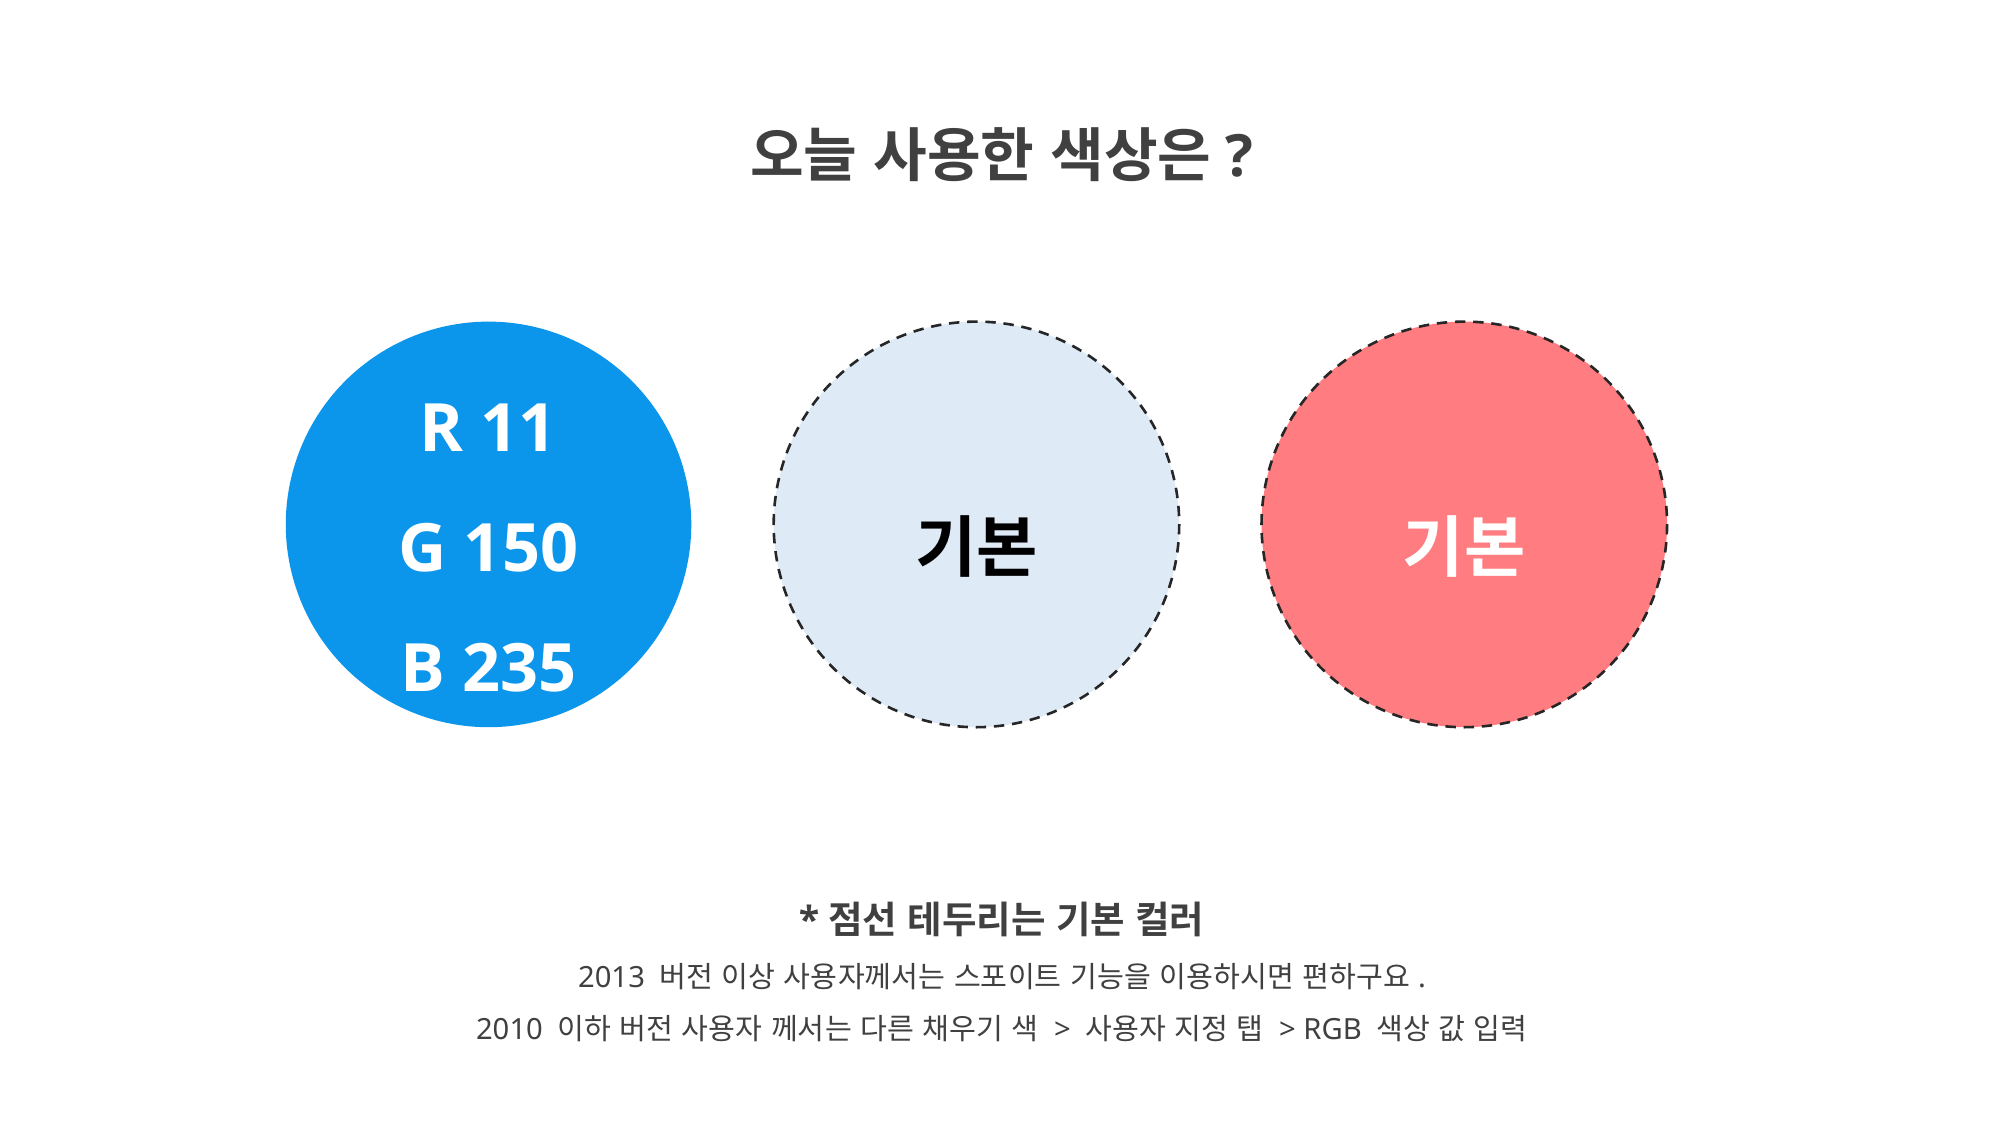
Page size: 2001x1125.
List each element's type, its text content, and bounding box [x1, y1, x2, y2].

text_box R 11 G 150 B 235 [284, 320, 693, 729]
text_box 오늘 사용한 색상은? [654, 75, 1350, 196]
text_box 기본 [772, 320, 1181, 729]
text_box *점선 테두리는 기본 컬러 2013 버전 이상 사용자께서는 스포이트 기능을 이용하시면 편하구요. 2010 이하 버전 사용자 께서는 다른 채우기 색 > 사용자 지정 탭 > RGB 색상 값 입력 [402, 865, 1601, 1053]
text_box 기본 [1260, 320, 1669, 729]
